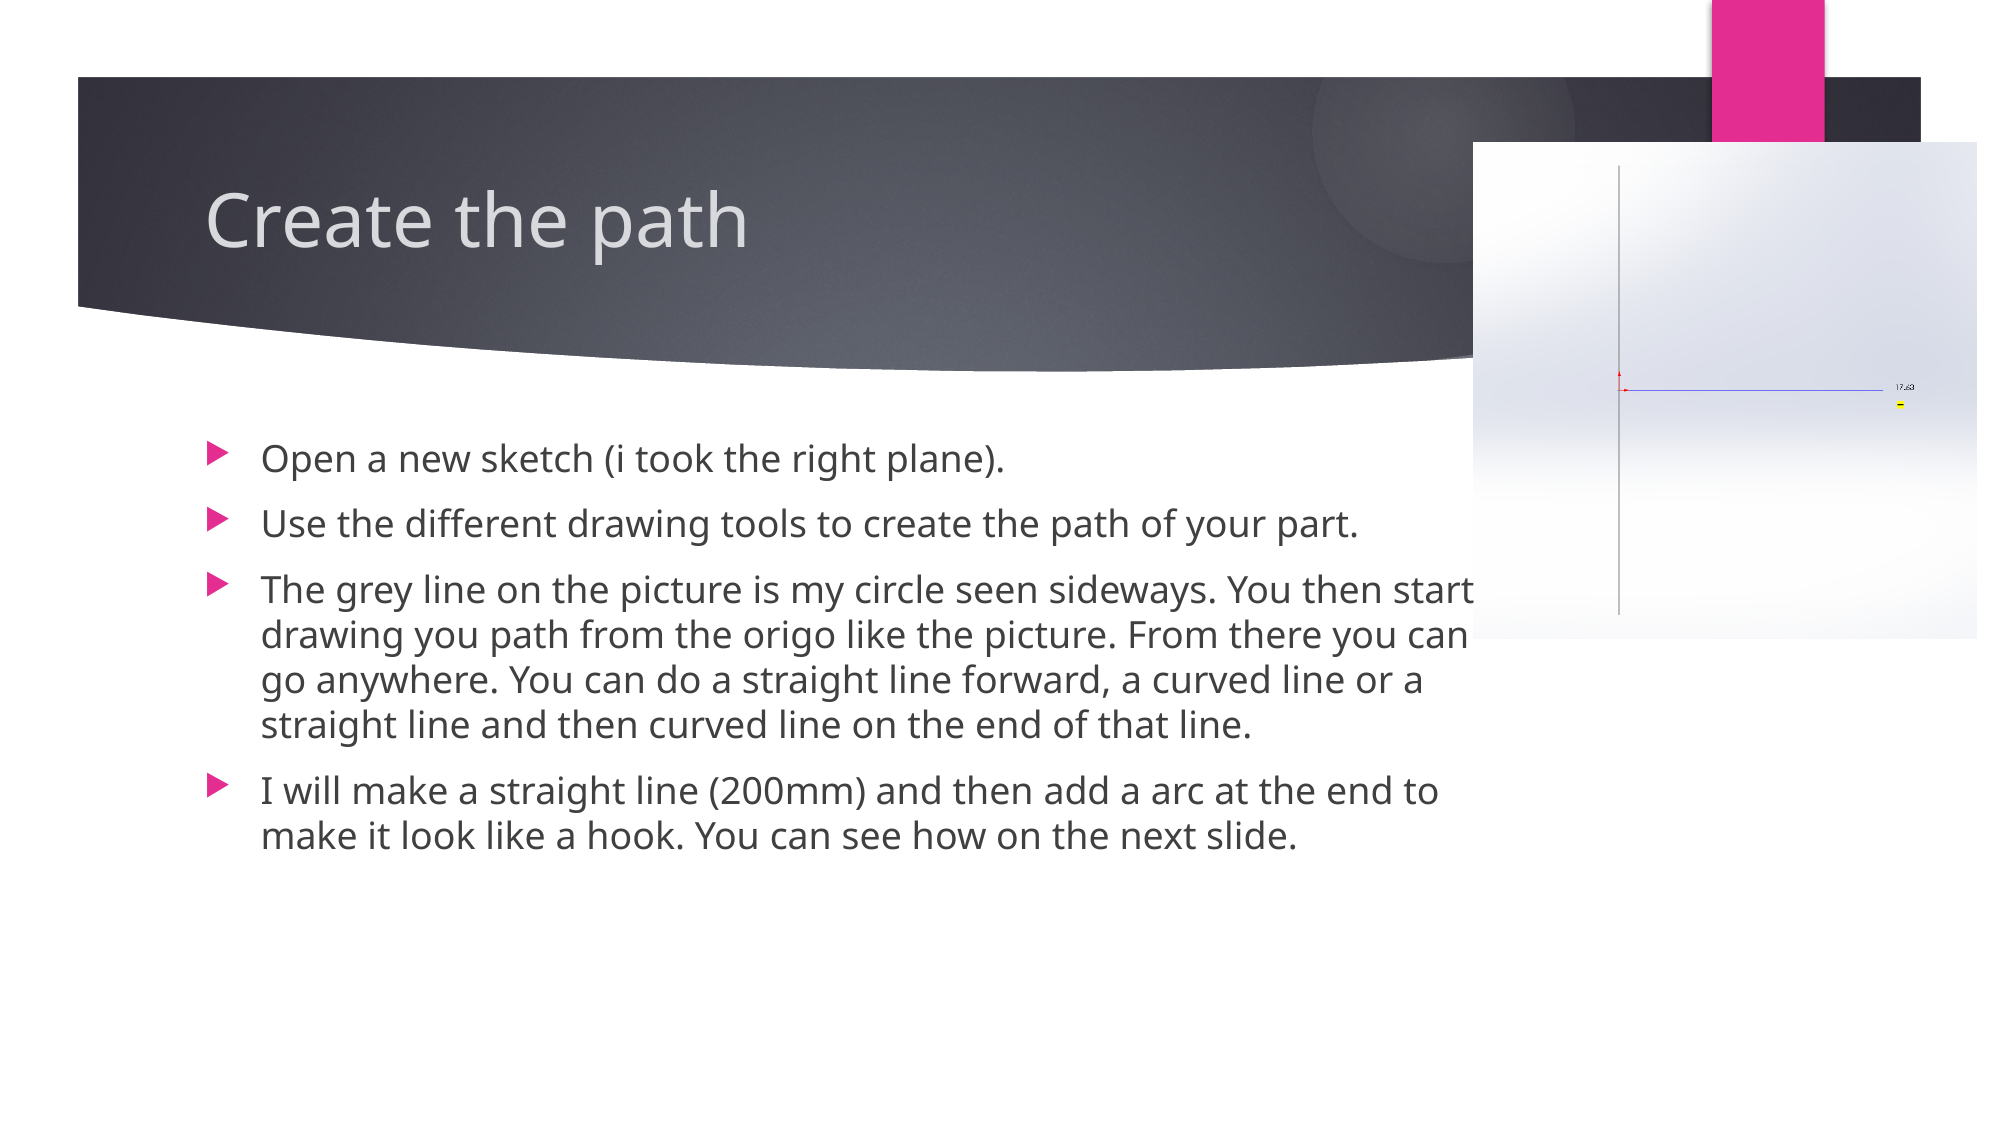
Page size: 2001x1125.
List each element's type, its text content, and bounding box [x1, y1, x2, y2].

list Open a new sketch (i took the right plane). Use the different drawing tools to create the path of your part. The grey line on the picture is my circle seen sideways. You then start drawing you path from the origo like the picture. From there you can go anywhere. You can do a straight line forward, a curved line or a straight line and then curved line on the end of that line. I will make a straight line (200mm) and then add a arc at the end to make it look like a hook. You can see how on the next slide. [189, 427, 1503, 988]
picture [1473, 142, 1977, 640]
title Create the path [189, 159, 1467, 276]
